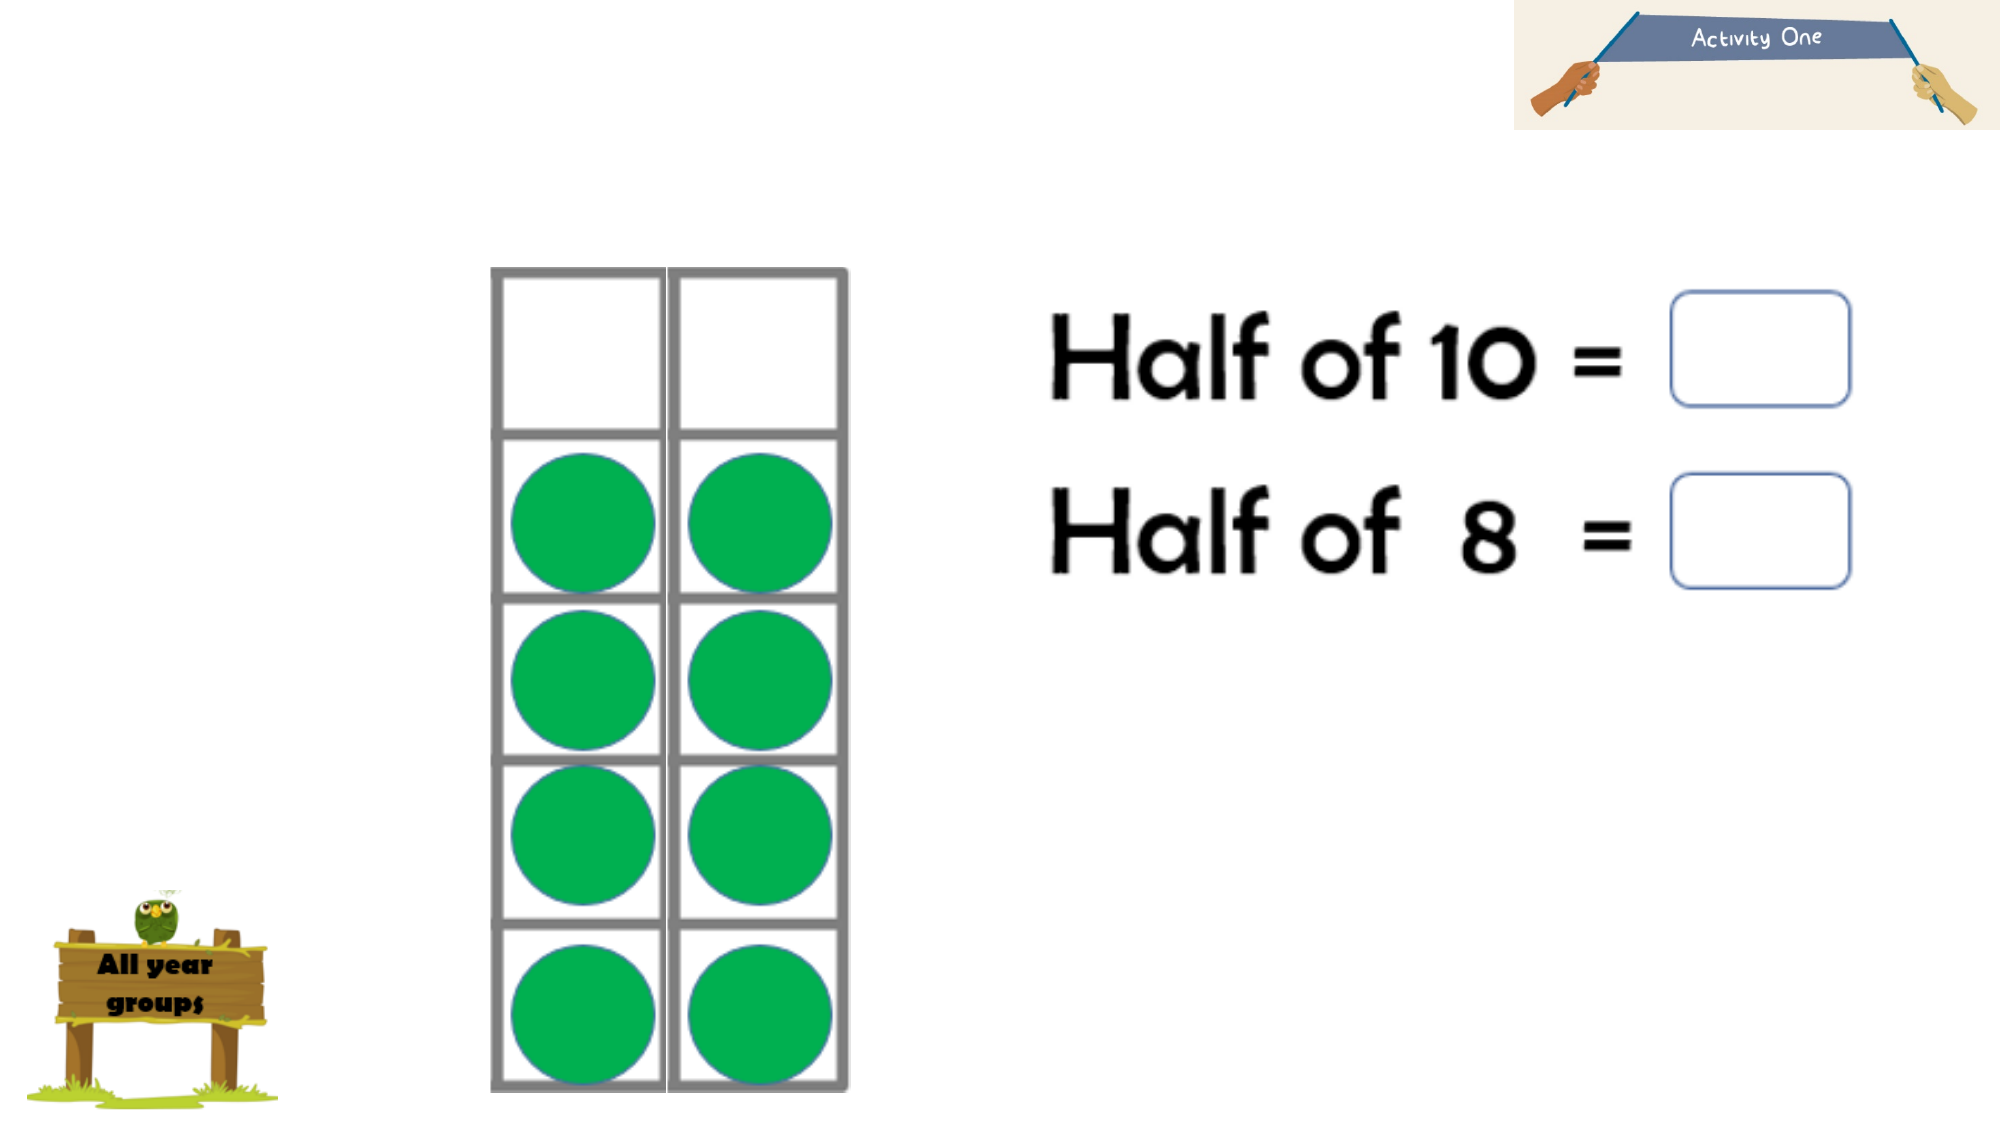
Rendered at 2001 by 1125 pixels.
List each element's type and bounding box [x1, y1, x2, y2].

picture [489, 267, 851, 1093]
picture [1027, 283, 1870, 600]
picture [27, 890, 278, 1121]
picture [1514, 0, 2000, 130]
